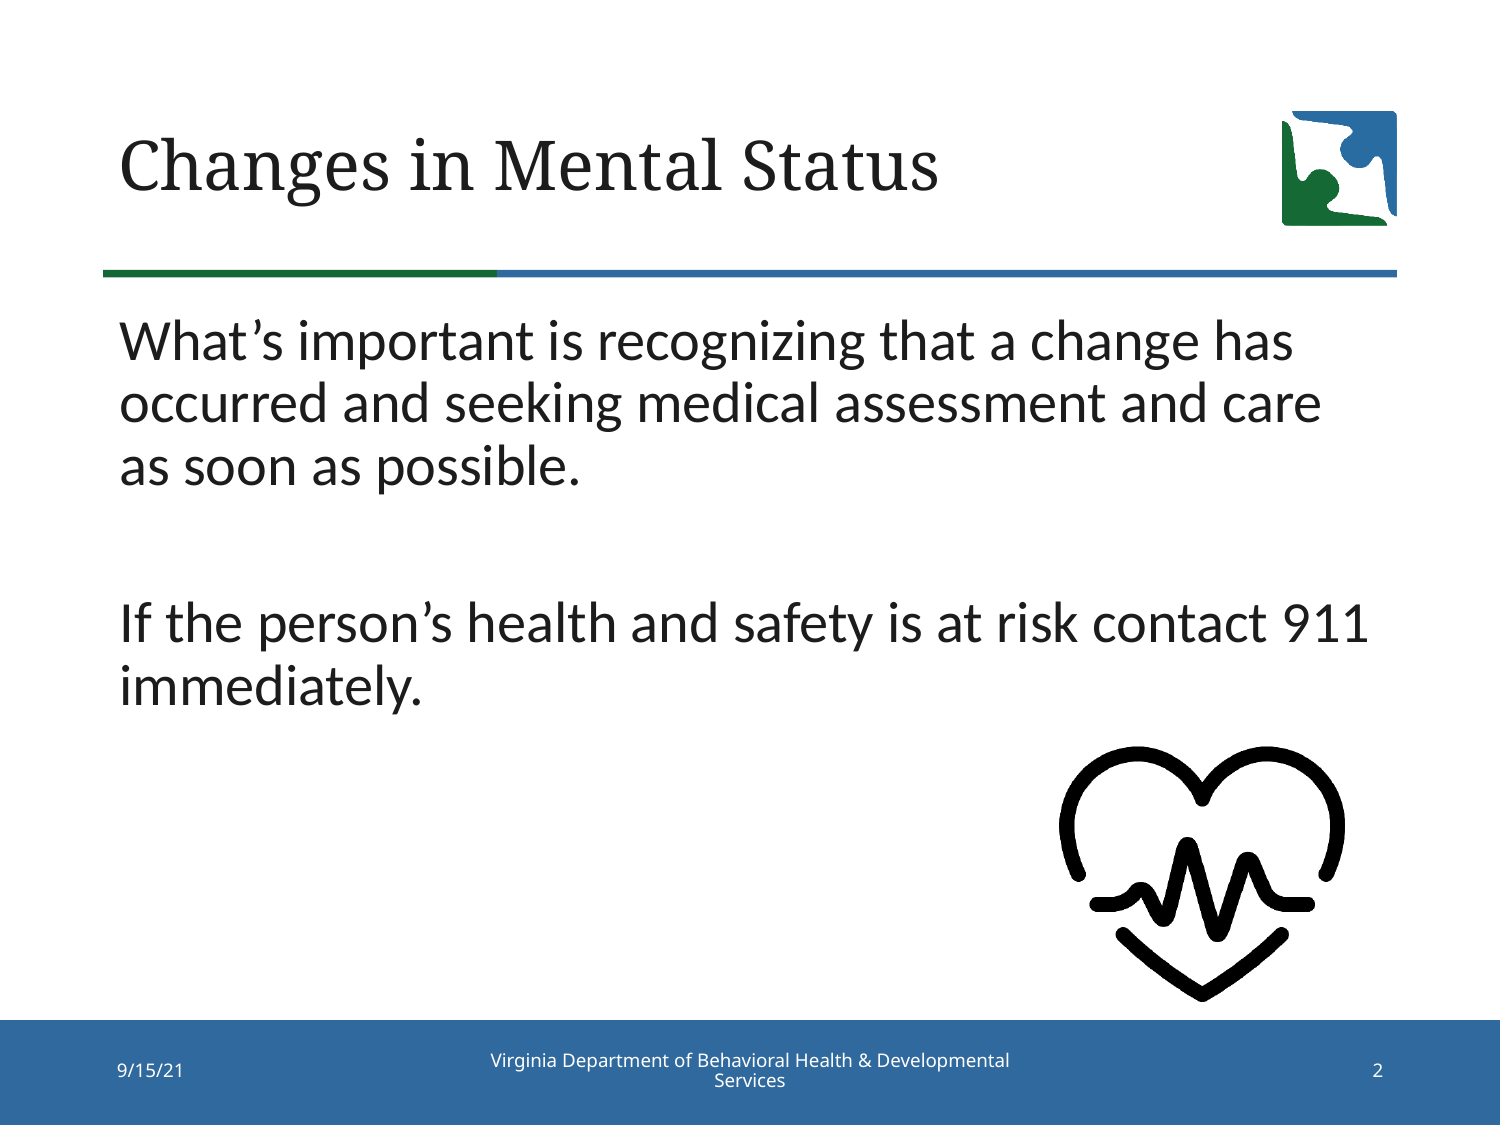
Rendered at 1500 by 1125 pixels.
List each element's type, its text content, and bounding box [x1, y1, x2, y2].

picture [1059, 716, 1360, 1017]
list 2 [1060, 1041, 1399, 1103]
title Changes in Mental Status [103, 59, 1397, 278]
list What’s important is recognizing that a change has occurred and seeking medical assessment and care as soon as possible. If the person’s health and safety is at risk contact 911 immediately. [104, 302, 1399, 1017]
list Virginia Department of Behavioral Health & Developmental Services [441, 1041, 1060, 1103]
list 9/15/21 [101, 1041, 441, 1103]
